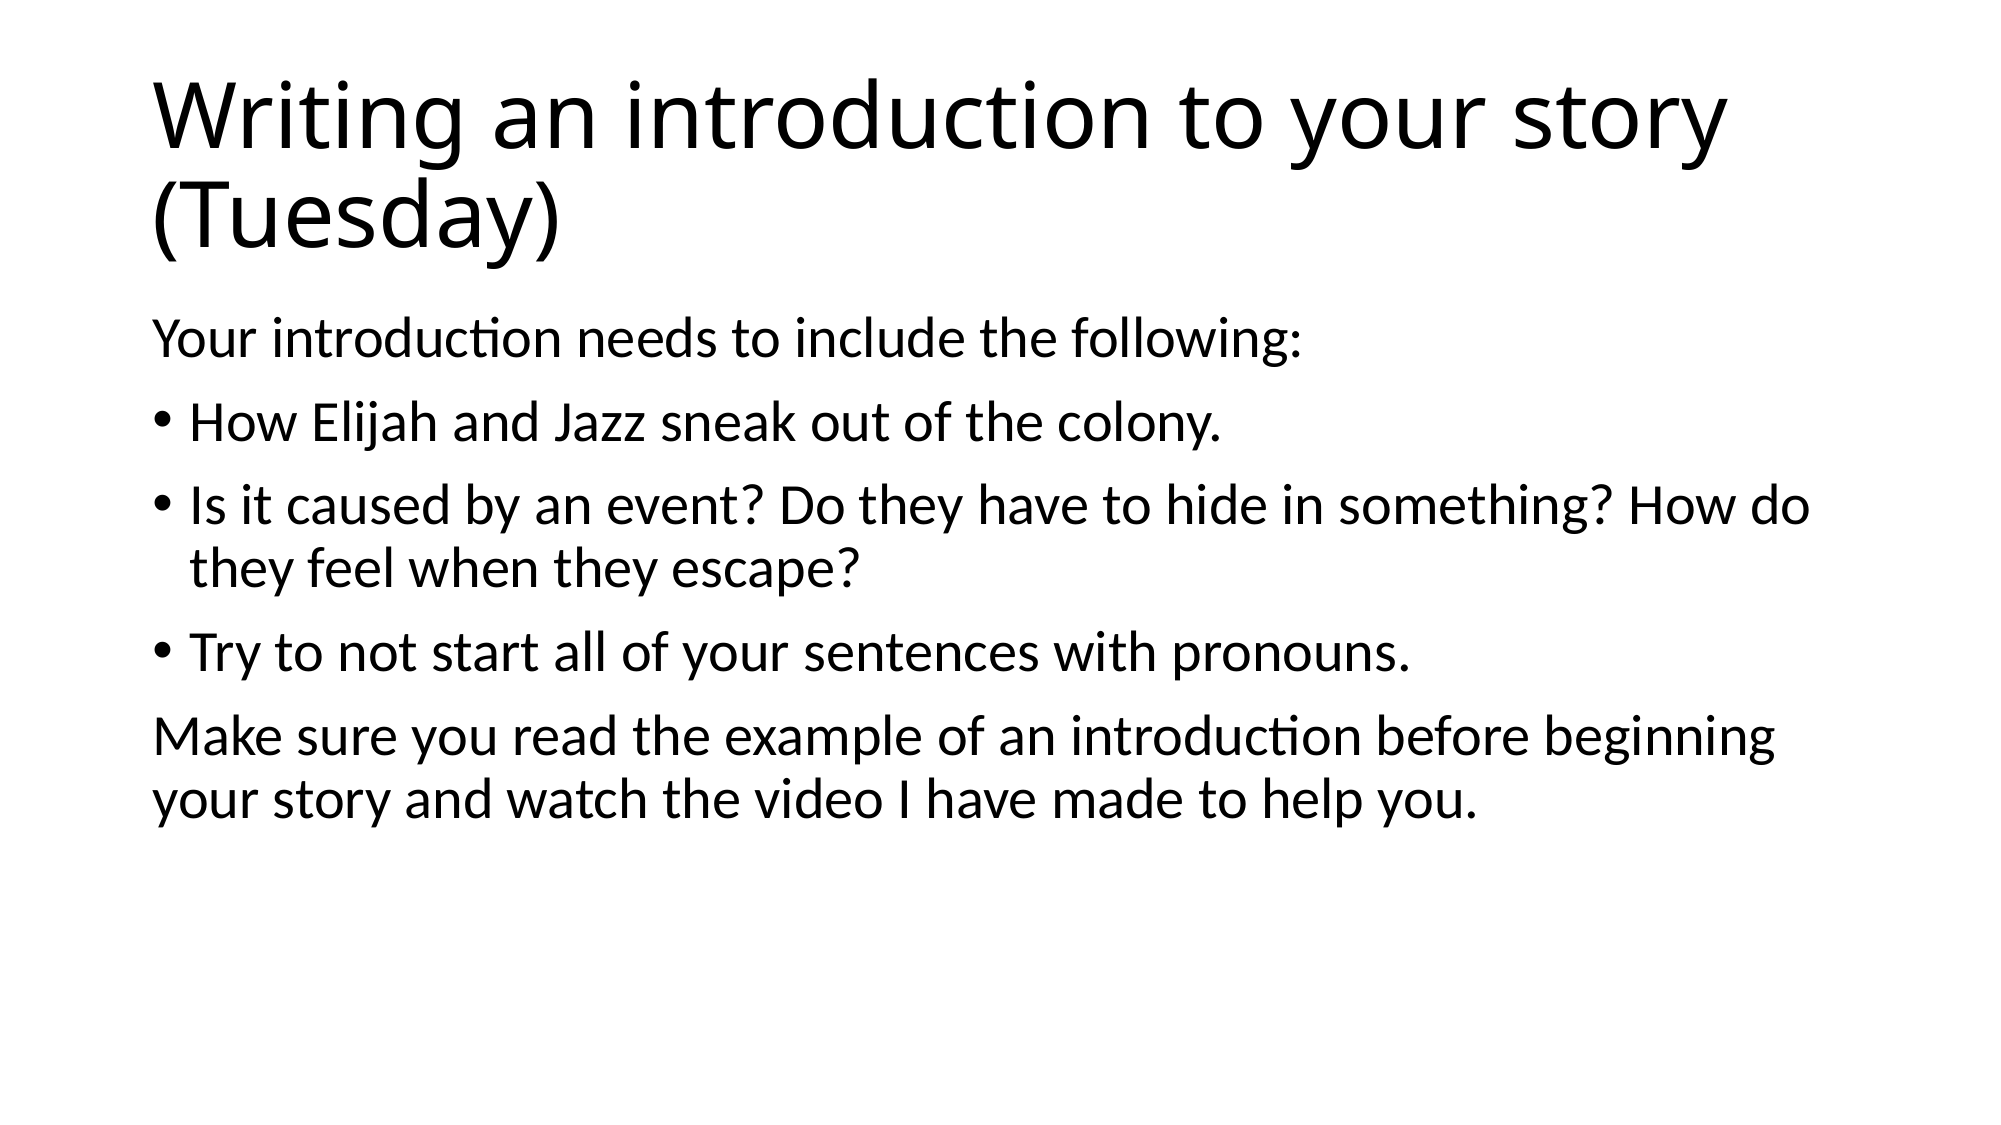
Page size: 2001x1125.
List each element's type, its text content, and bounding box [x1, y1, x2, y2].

title Writing an introduction to your story (Tuesday) [137, 59, 1863, 278]
list Your introduction needs to include the following: How Elijah and Jazz sneak out of the colony. Is it caused by an event? Do they have to hide in something? How do they feel when they escape? Try to not start all of your sentences with pronouns. Make sure you read the example of an introduction before beginning your story and watch the video I have made to help you. [137, 299, 1863, 1014]
